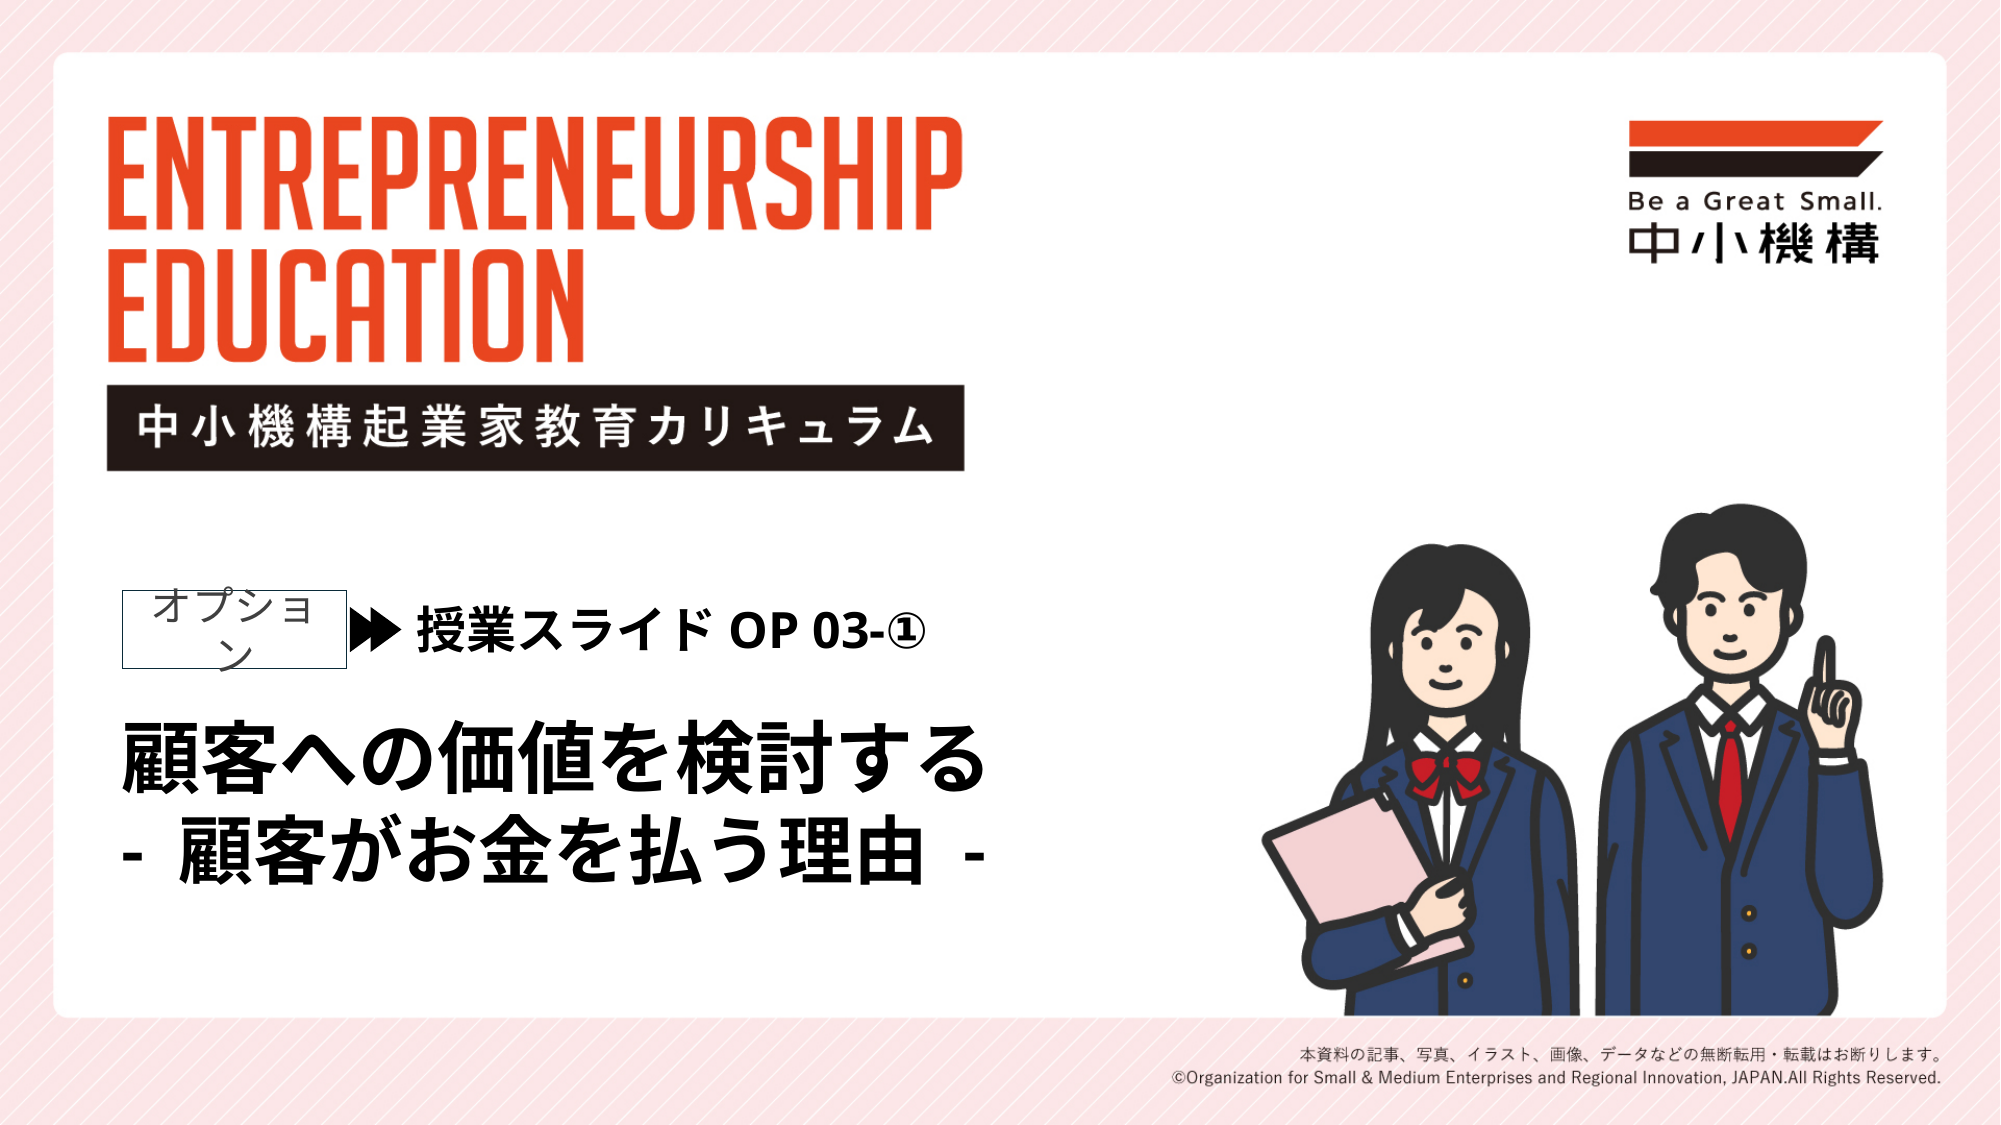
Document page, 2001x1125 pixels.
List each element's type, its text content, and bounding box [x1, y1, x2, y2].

picture [0, 0, 2000, 1125]
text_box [121, 589, 402, 669]
subtitle 授業スライドOP 03-① [402, 590, 1194, 669]
title 顧客への価値を検討する - 顧客がお金を払う理由 - [106, 701, 1342, 907]
